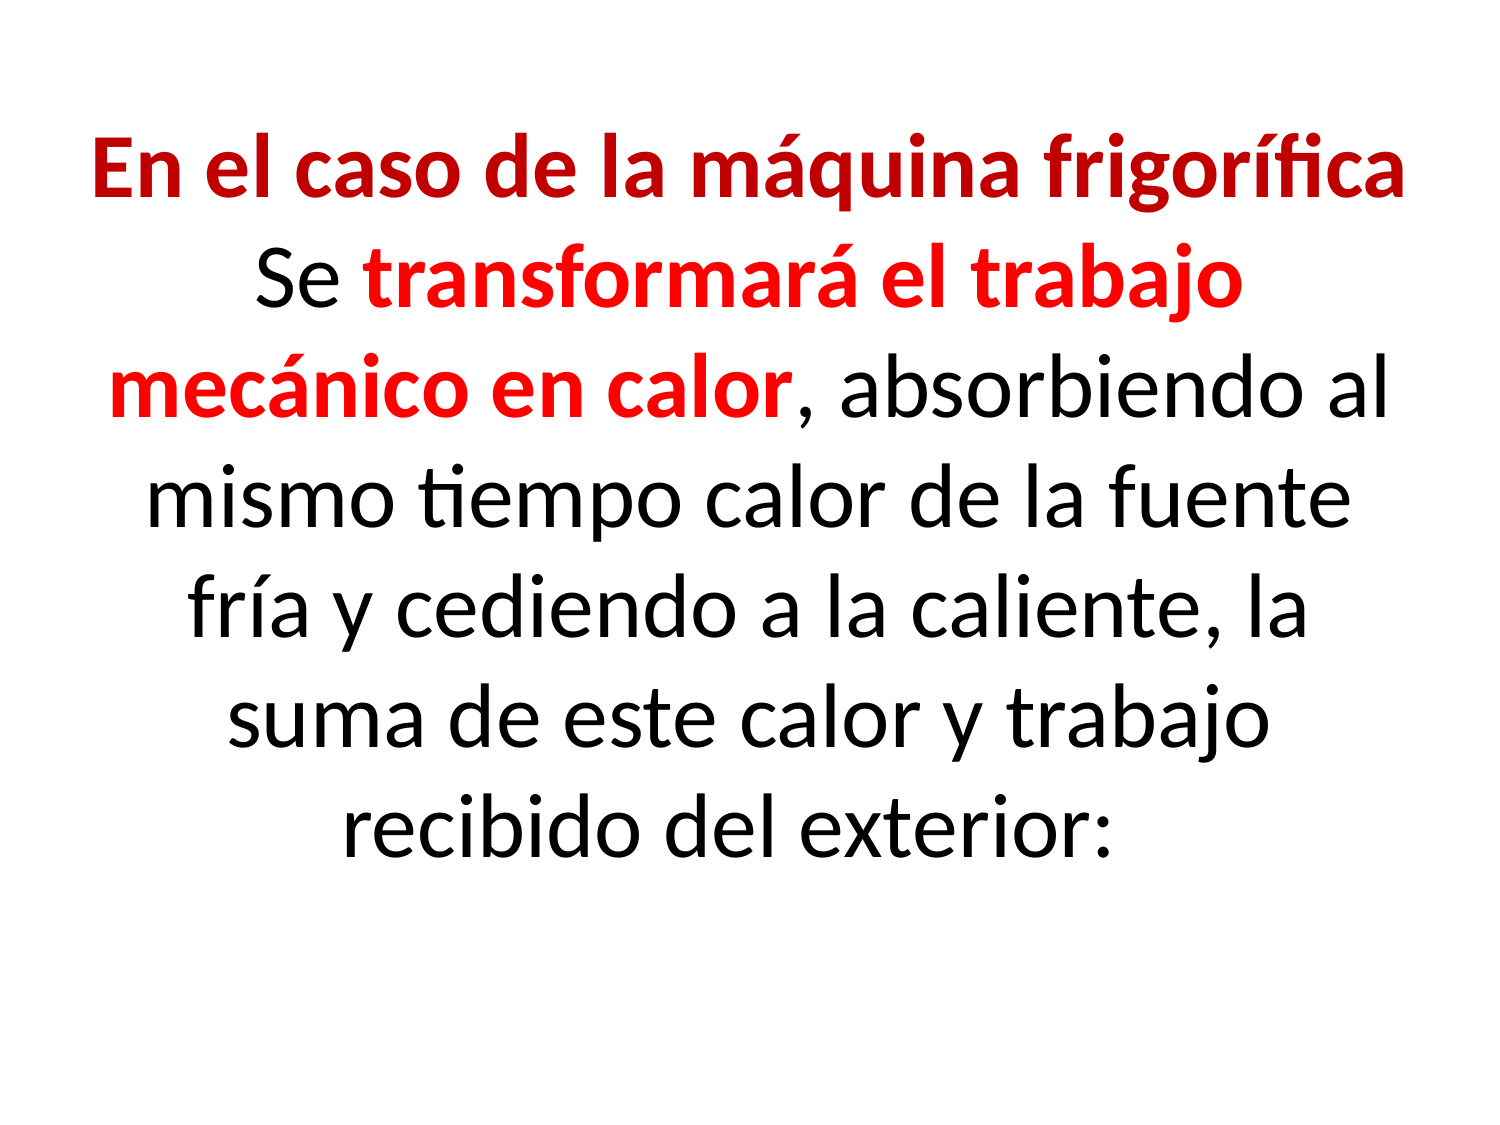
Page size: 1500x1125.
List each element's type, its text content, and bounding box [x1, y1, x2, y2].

title En el caso de la máquina frigorífica Se transformará el trabajo mecánico en calor, absorbiendo al mismo tiempo calor de la fuente fría y cediendo a la caliente, la suma de este calor y trabajo recibido del exterior: [75, 45, 1425, 1047]
